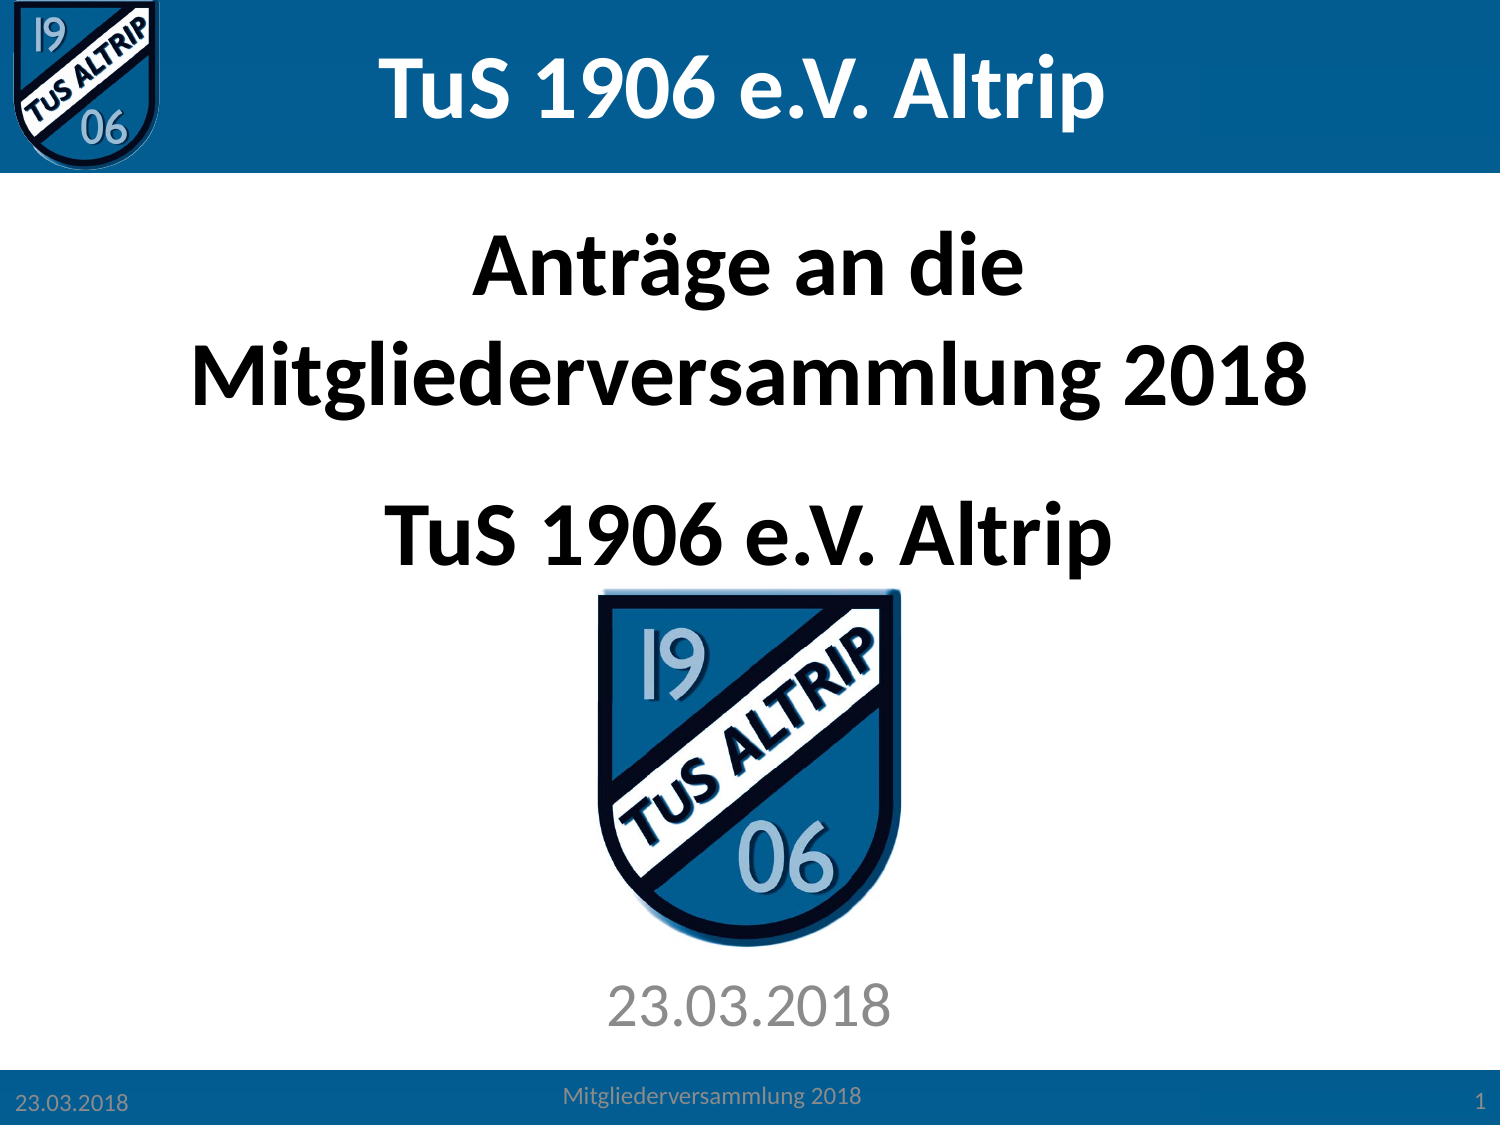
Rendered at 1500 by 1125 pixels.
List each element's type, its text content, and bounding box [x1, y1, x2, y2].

picture [596, 585, 903, 949]
subtitle 23.03.2018 [224, 956, 1275, 1047]
title Anträge an die Mitgliederversammlung 2018 TuS 1906 e.V. Altrip [112, 196, 1388, 657]
slide_number 1 [1151, 1069, 1500, 1125]
picture [0, 0, 1500, 173]
picture [0, 1070, 1151, 1125]
